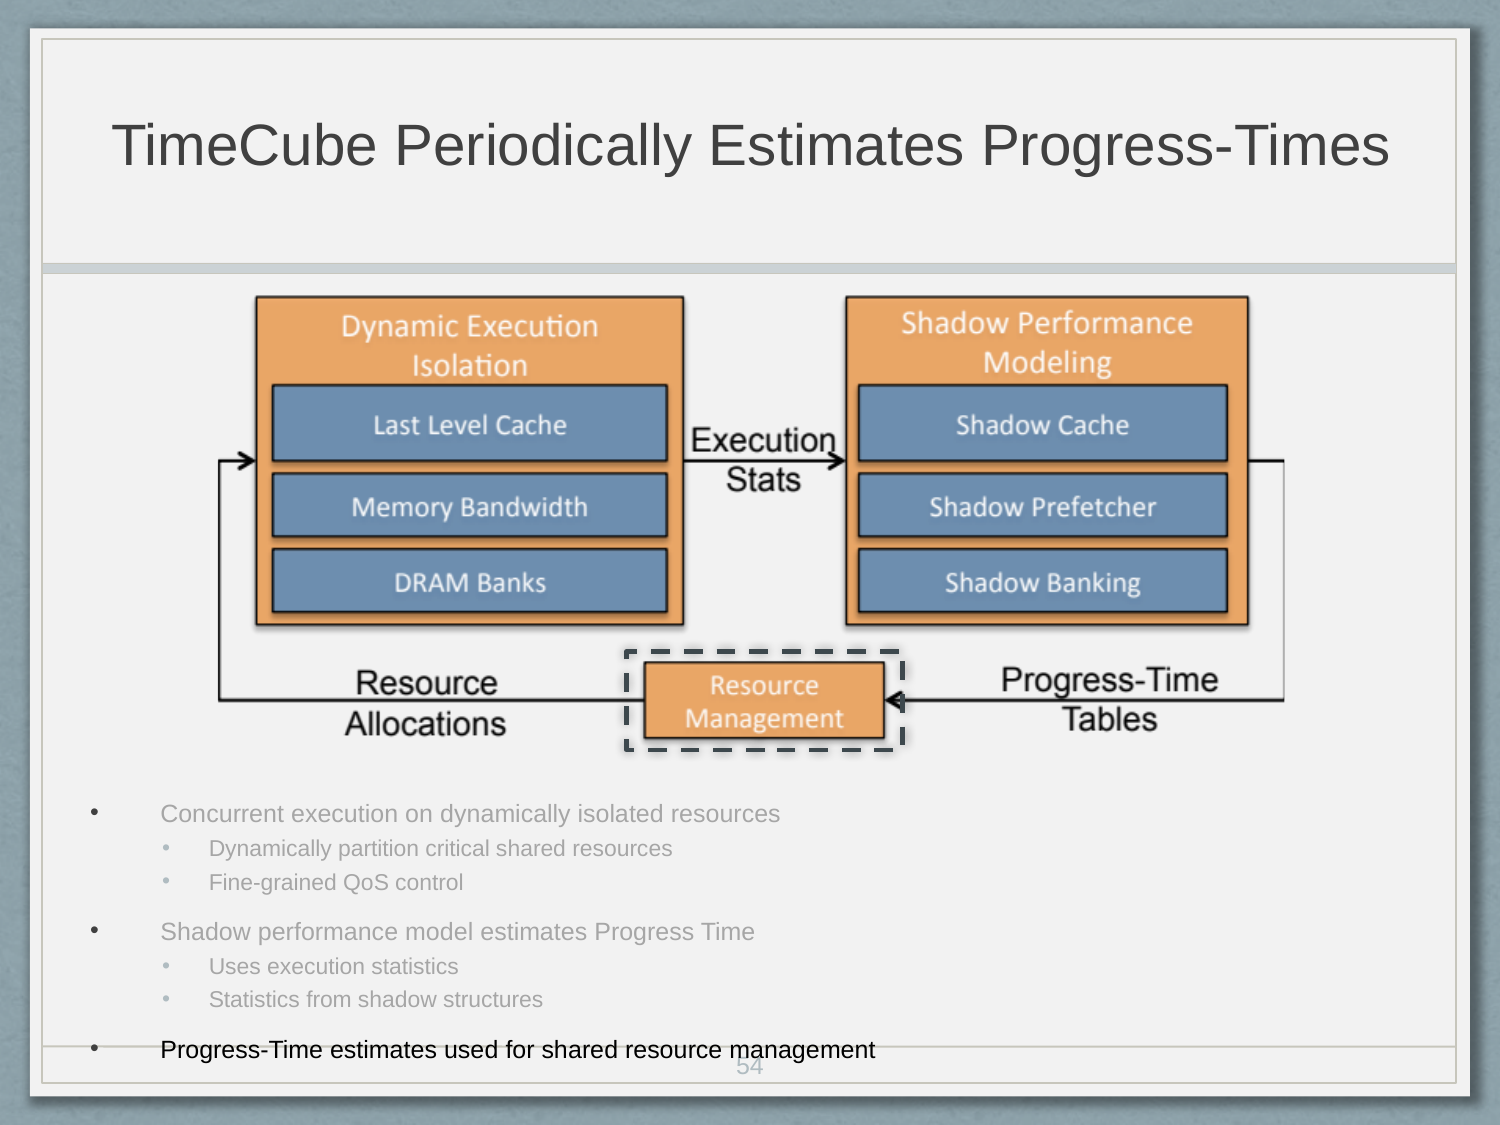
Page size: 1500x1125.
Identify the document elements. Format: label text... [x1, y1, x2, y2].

picture [217, 291, 1285, 751]
slide_number 54 [687, 1042, 813, 1088]
list Concurrent execution on dynamically isolated resources Dynamically partition critical shared resources Fine-grained QoS control Shadow performance model estimates Progress Time Uses execution statistics Statistics from shadow structures Progress-Time estimates used for shared resource management [75, 789, 1425, 1073]
title TimeCube Periodically Estimates Progress-Times [52, 61, 1451, 224]
